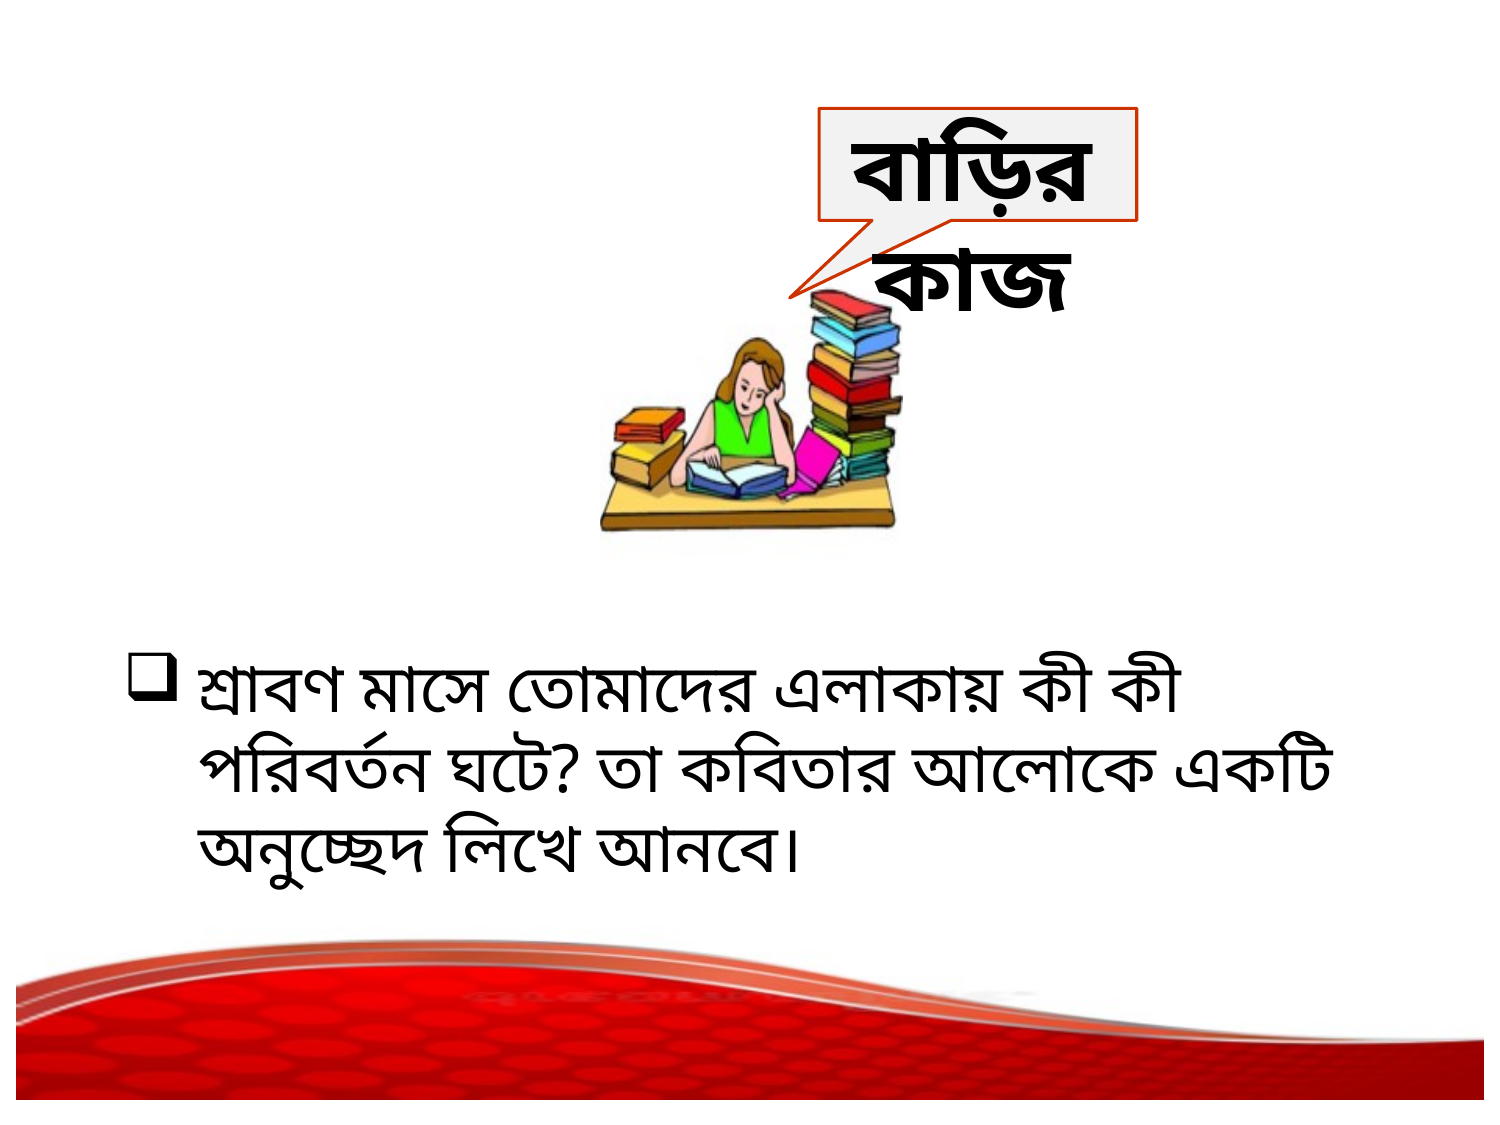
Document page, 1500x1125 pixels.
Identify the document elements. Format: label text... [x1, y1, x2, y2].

picture [600, 258, 903, 563]
text_box শ্রাবণ মাসে তোমাদের এলাকায় কী কী পরিবর্তন ঘটে? তা কবিতার আলোকে একটি অনুচ্ছেদ লিখে আনবে। [107, 664, 1423, 867]
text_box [801, 102, 1143, 230]
picture [15, 904, 1485, 1101]
